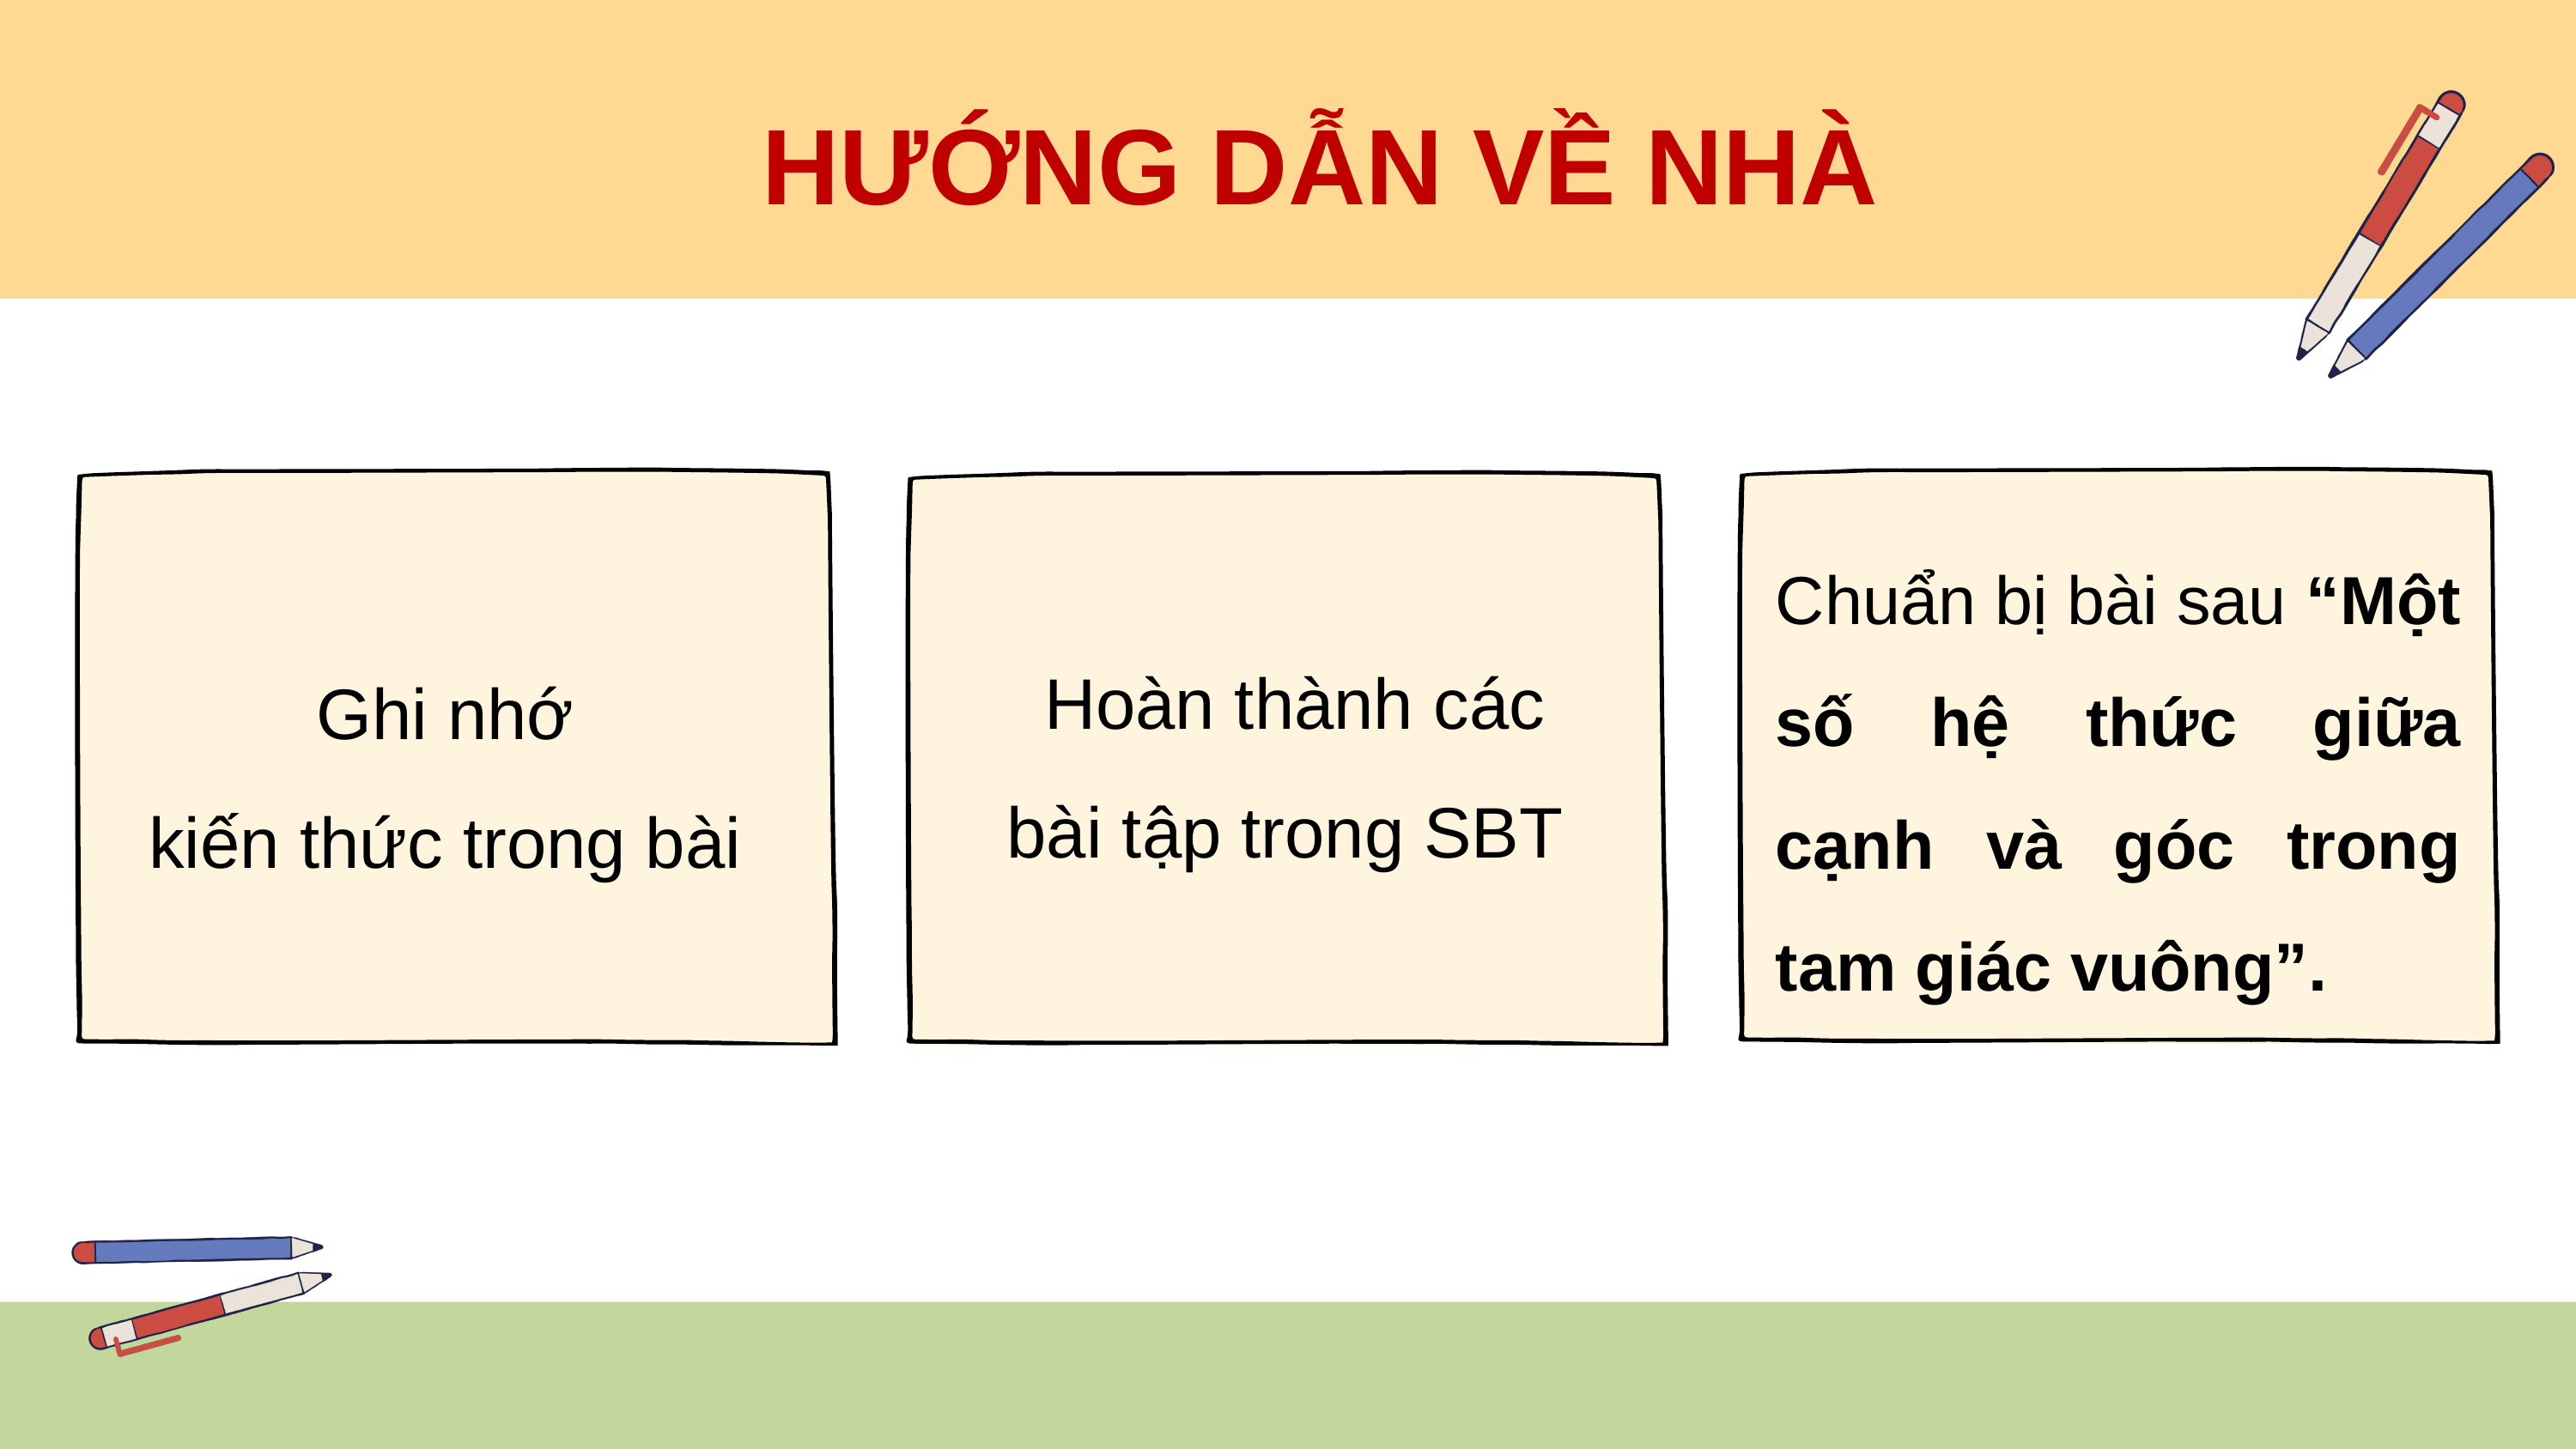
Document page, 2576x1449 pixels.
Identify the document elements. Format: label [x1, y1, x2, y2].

text_box [904, 470, 1669, 1046]
text_box [75, 467, 838, 1046]
picture [2296, 89, 2555, 379]
text_box [0, 1301, 2576, 1449]
text_box [1736, 466, 2501, 1045]
text_box [0, 0, 2576, 299]
picture [33, 1122, 342, 1432]
